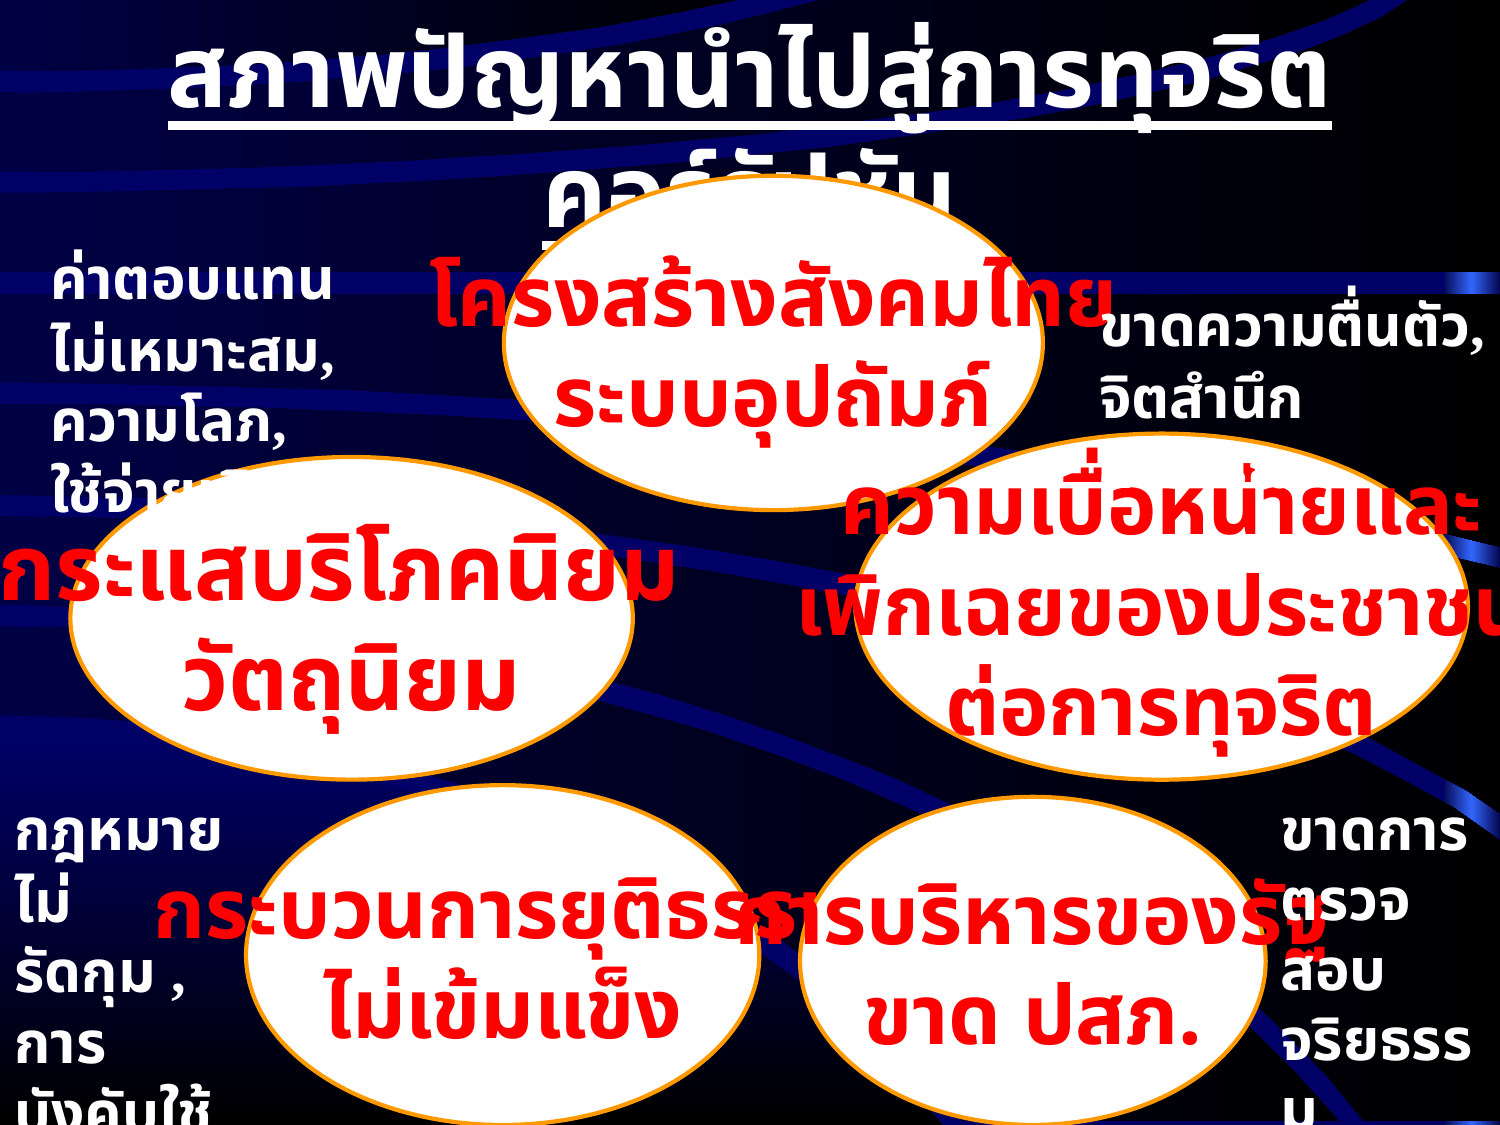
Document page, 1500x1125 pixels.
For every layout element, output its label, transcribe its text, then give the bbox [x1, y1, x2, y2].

text_box ขาดการตรวจสอบจริยธรรมคุณธรรม [1265, 785, 1500, 1125]
text_box กระแสบริโภคนิยม วัตถุนิยม [68, 472, 635, 782]
text_box ความเบื่อหน่ายและ เพิกเฉยของประชาชน ต่อการทุจริต [853, 437, 1471, 782]
text_box โครงสร้างสังคมไทย ระบบอุปถัมภ์ [501, 173, 1046, 513]
text_box ค่าตอบแทน ไม่เหมาะสม, ความโลภ, ใช้จ่ายเกินตัว [35, 234, 481, 532]
text_box ขาดความตื่นตัว, จิตสำนึกสาธารณะ [1084, 281, 1500, 508]
text_box สภาพปัญหานำไปสู่การทุจริตคอร์รัปชัน [0, 0, 1500, 255]
text_box กฎหมาย ไม่รัดกุม , การบังคับใช้ ไม่เข้มงวด [0, 785, 247, 1125]
text_box การบริหารของรัฐ ขาด ปสภ. [797, 794, 1265, 1125]
text_box กระบวนการยุติธรรม ไม่เข้มแข็ง [247, 783, 762, 1125]
